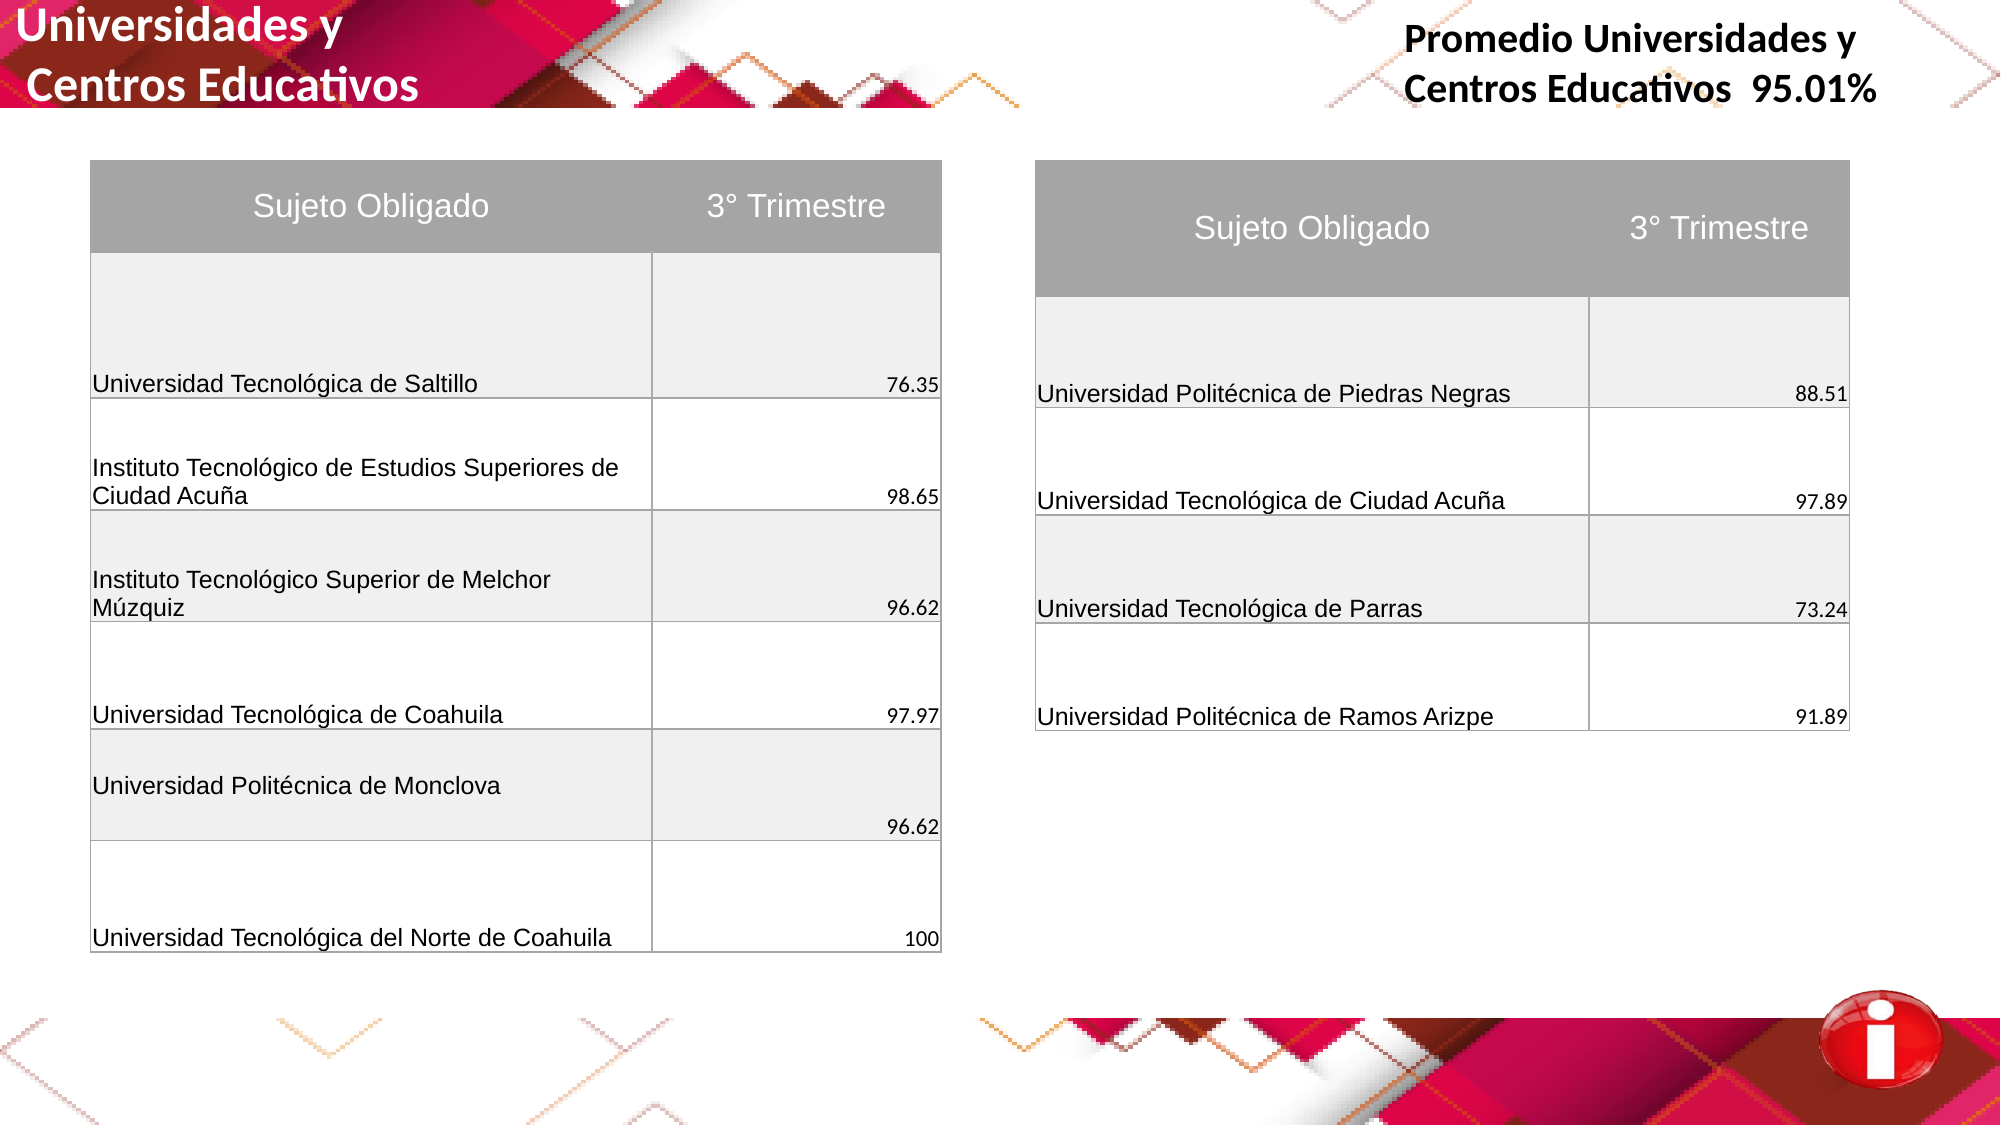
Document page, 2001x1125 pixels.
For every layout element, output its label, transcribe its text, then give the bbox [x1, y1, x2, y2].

table_cell 97.97 [653, 622, 940, 728]
table_cell 98.65 [653, 399, 940, 509]
table_cell Instituto Tecnológico Superior de Melchor Múzquiz [91, 511, 651, 621]
table_cell 96.62 [653, 730, 940, 840]
table_cell Universidad Politécnica de Monclova [91, 730, 651, 840]
table_cell Universidad Tecnológica de Coahuila [91, 622, 651, 728]
table_cell Universidad Tecnológica de Parras [1036, 516, 1588, 622]
table_cell 91.89 [1590, 624, 1849, 730]
table_cell 100 [653, 841, 940, 951]
table_cell Universidad Politécnica de Piedras Negras [1036, 297, 1588, 407]
table_cell Universidad Tecnológica de Ciudad Acuña [1036, 408, 1588, 514]
table_cell 96.62 [653, 511, 940, 621]
table_cell 76.35 [653, 253, 940, 397]
table_header Sujeto Obligado [1036, 162, 1589, 295]
text_box Universidades y Centros Educativos [0, 0, 717, 119]
picture [0, 987, 2000, 1125]
picture [717, 0, 2001, 108]
table_header Sujeto Obligado [91, 162, 652, 251]
table_cell Instituto Tecnológico de Estudios Superiores de Ciudad Acuña [91, 399, 651, 509]
table_header 3° Trimestre [1589, 162, 1849, 295]
table_header 3° Trimestre [652, 162, 940, 251]
table_cell Universidad Tecnológica de Saltillo [91, 253, 651, 397]
table_cell Universidad Politécnica de Ramos Arizpe [1036, 624, 1588, 730]
table_cell 73.24 [1590, 516, 1849, 622]
table_cell 88.51 [1590, 297, 1849, 407]
table_cell Universidad Tecnológica del Norte de Coahuila [91, 841, 651, 951]
table_cell 97.89 [1590, 408, 1849, 514]
text_box Promedio Universidades y Centros Educativos 95.01% [1389, 3, 1996, 119]
